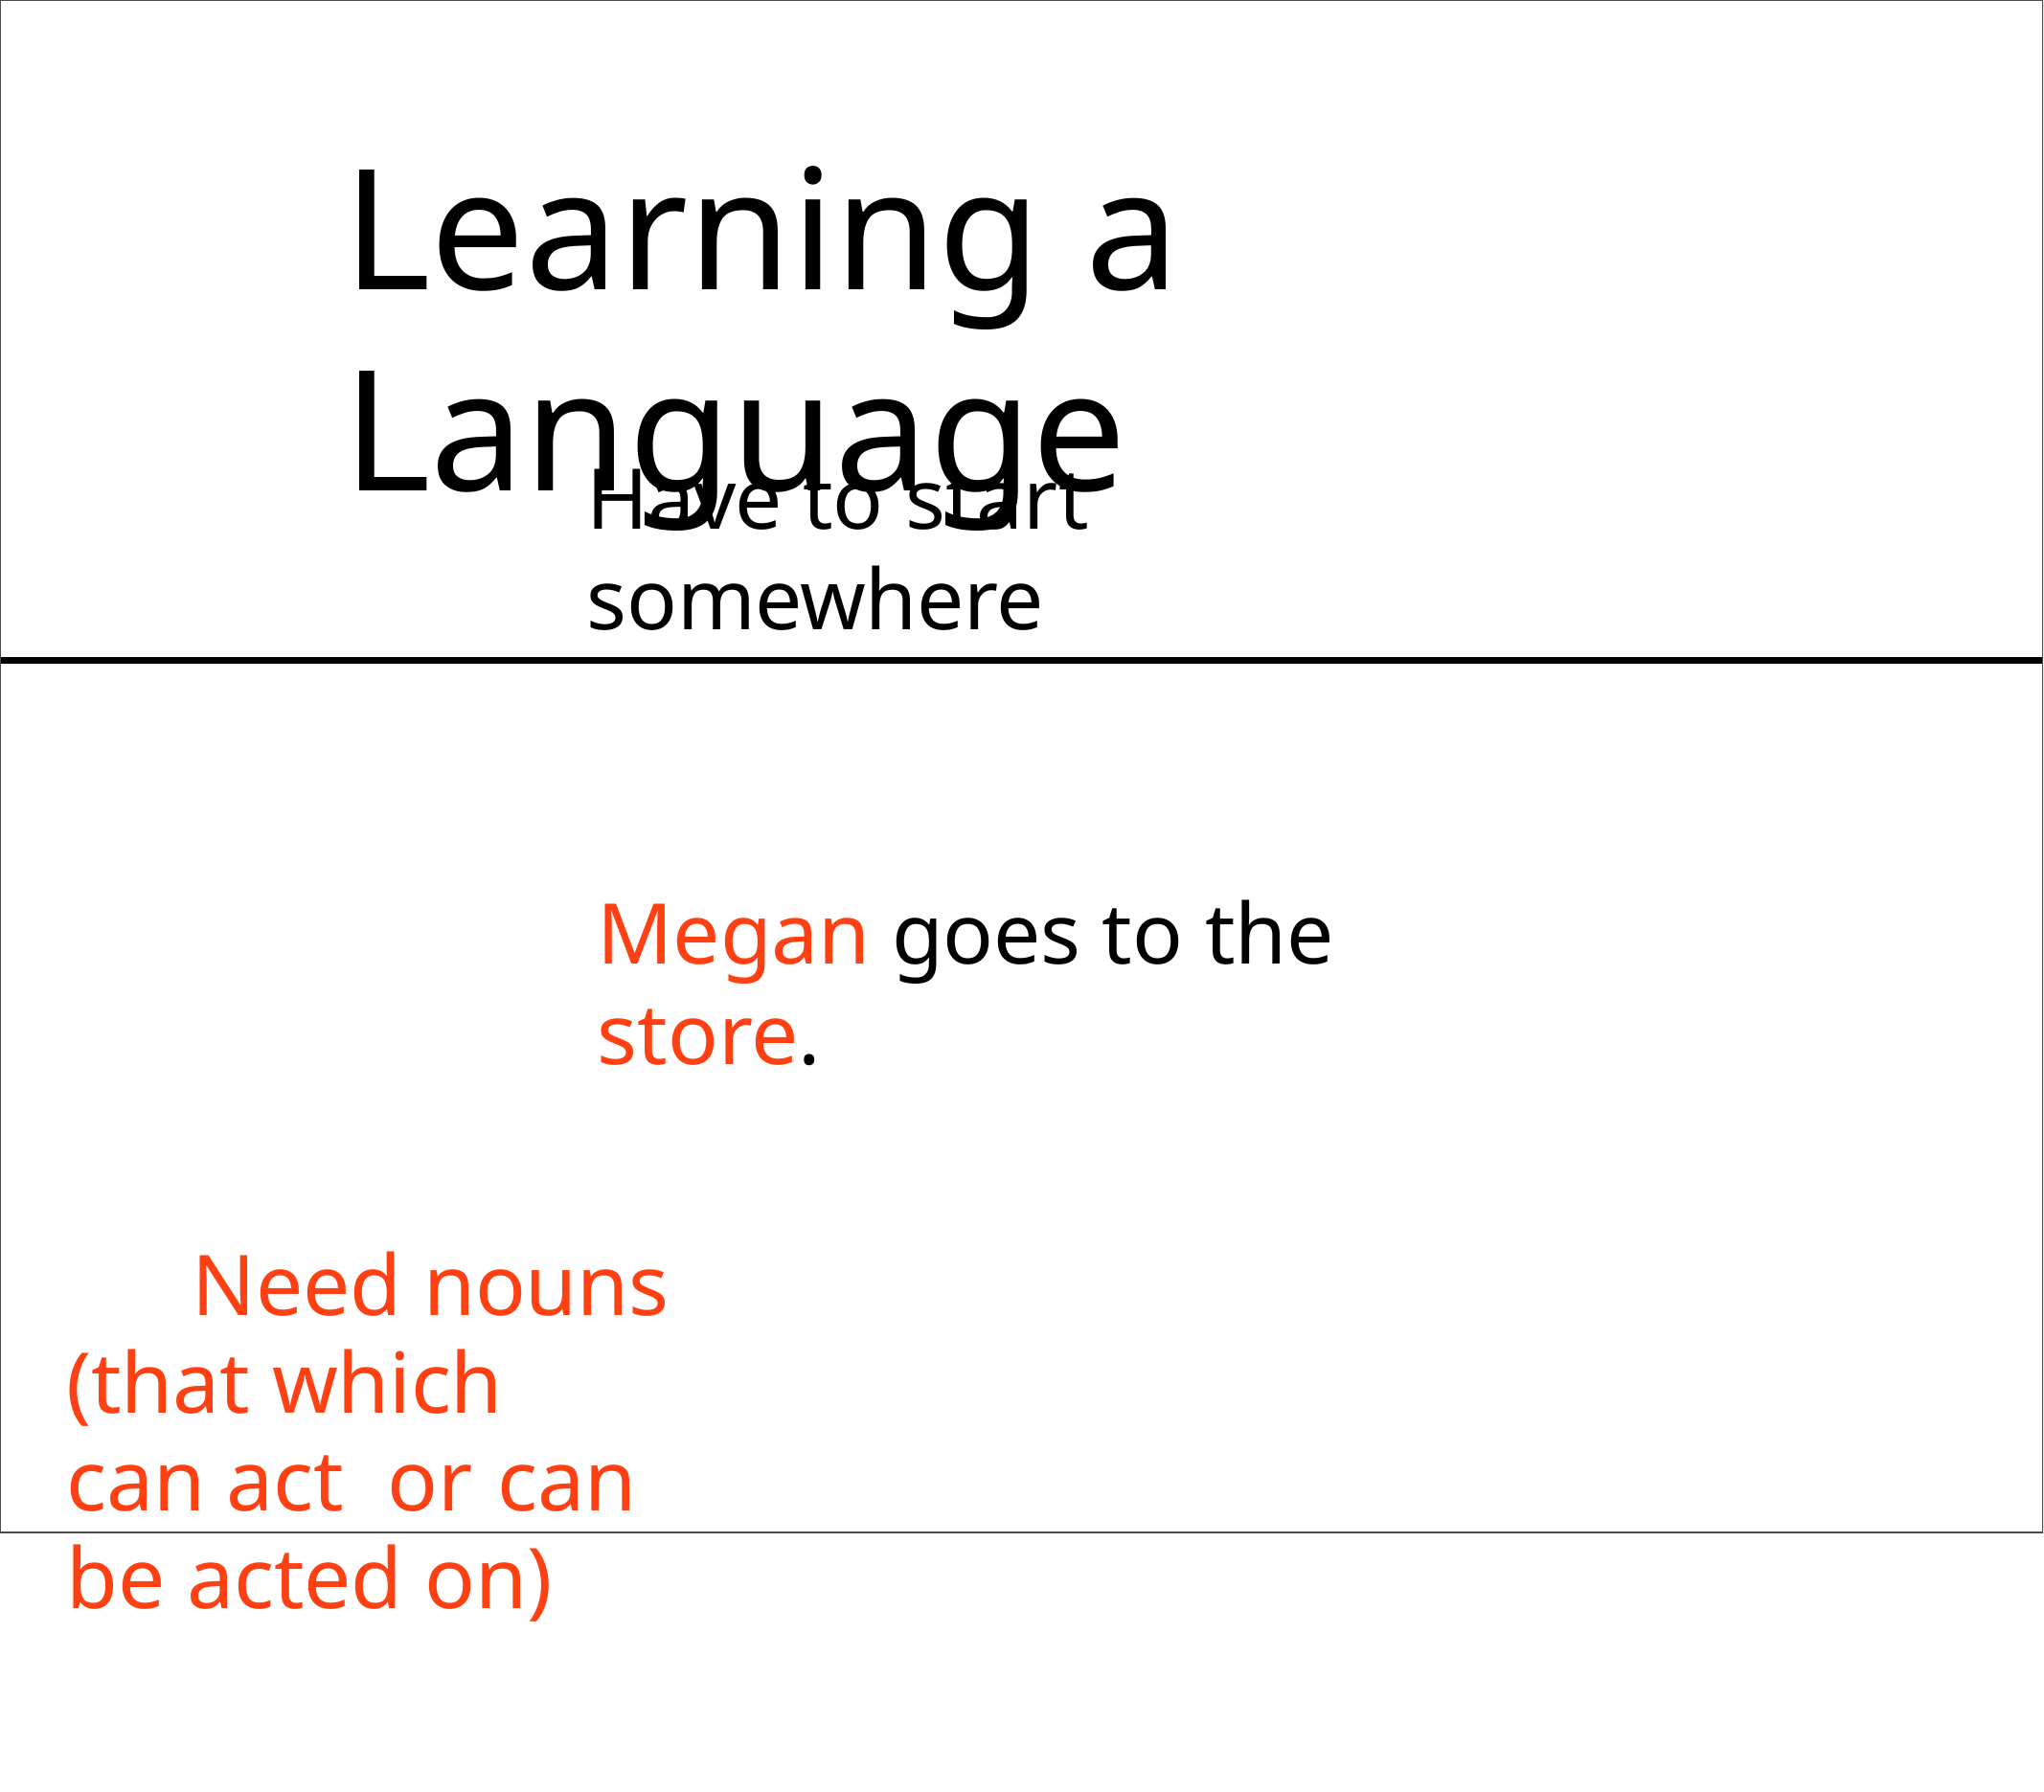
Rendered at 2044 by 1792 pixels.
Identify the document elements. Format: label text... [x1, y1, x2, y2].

text_box Have to start somewhere Megan goes to the store. Need nouns (that which can act or can be acted on) [64, 1532, 1457, 1626]
text_box [0, 0, 2044, 1532]
